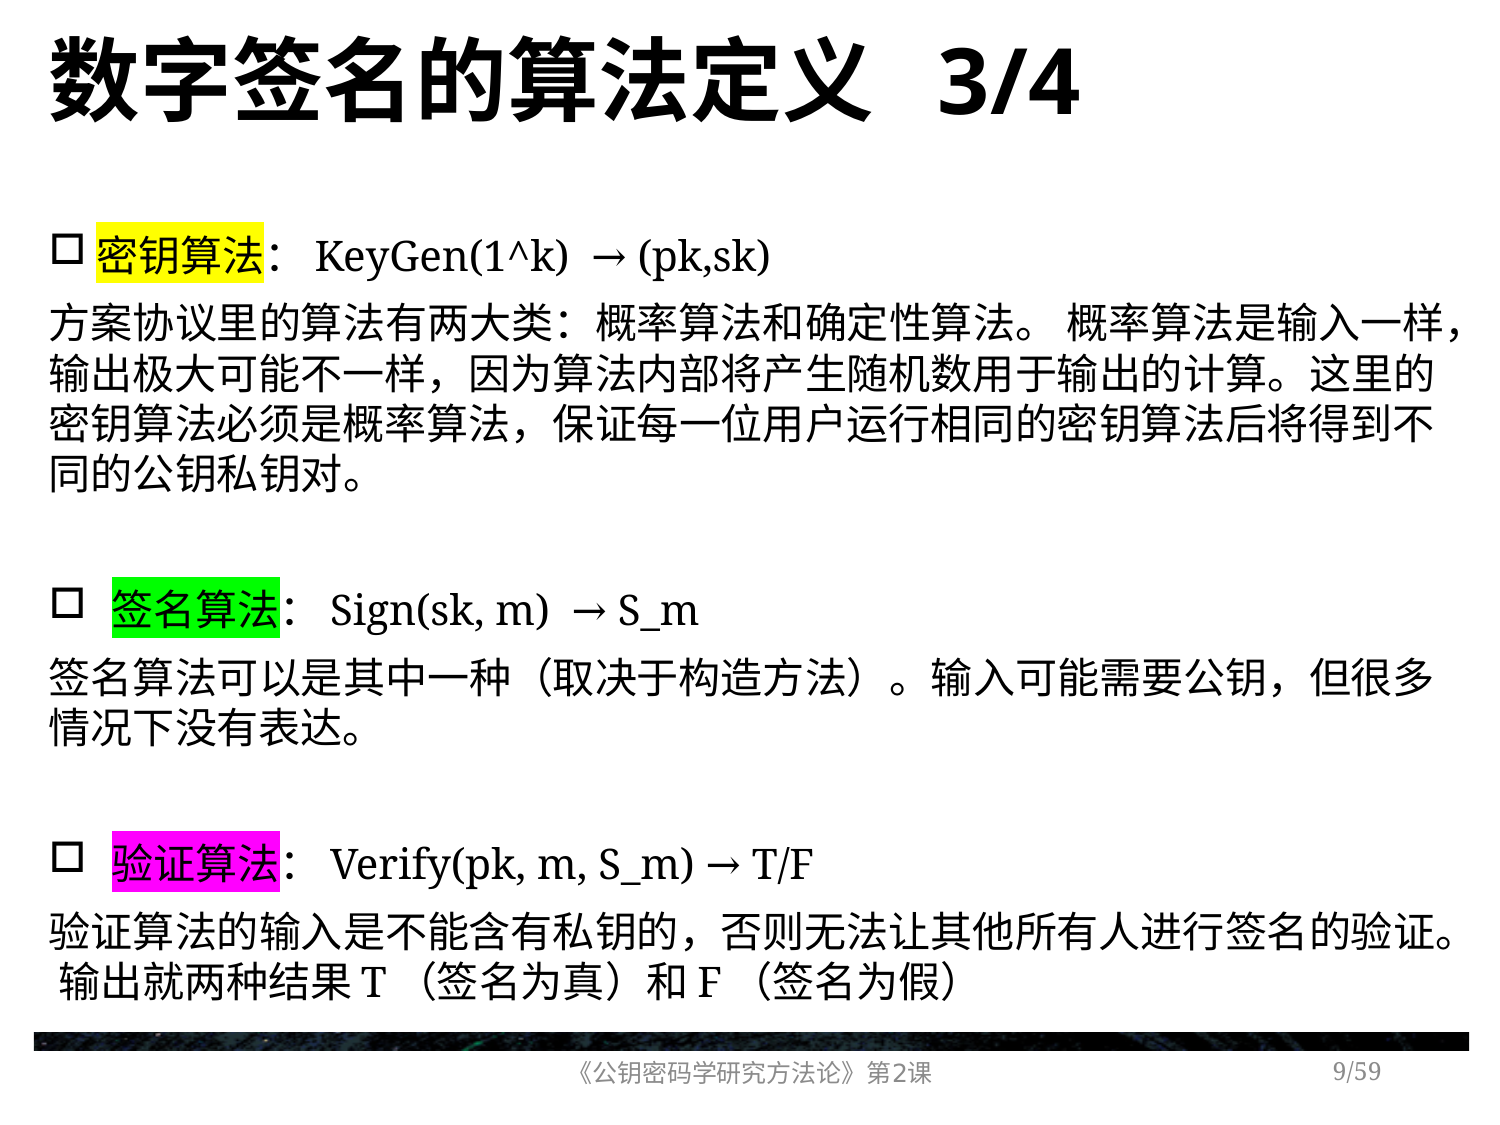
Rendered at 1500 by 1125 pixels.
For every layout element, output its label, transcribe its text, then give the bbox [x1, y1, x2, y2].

picture [33, 1032, 1470, 1051]
list 密钥算法：KeyGen(1^k) → (pk,sk) 方案协议里的算法有两大类：概率算法和确定性算法。 概率算法是输入一样，输出极大可能不一样，因为算法内部将产生随机数用于输出的计算。这里的密钥算法必须是概率算法，保证每一位用户运行相同的密钥算法后将得到不同的公钥私钥对。 签名算法：Sign(sk, m) → S_m 签名算法可以是其中一种（取决于构造方法）。输入可能需要公钥，但很多情况下没有表达。 验证算法：Verify(pk, m, S_m) → T/F 验证算法的输入是不能含有私钥的，否则无法让其他所有人进行签名的验证。 输出就两种结果T（签名为真）和F（签名为假） [33, 221, 1470, 1018]
footer 《公钥密码学研究方法论》第2课 [496, 1042, 1004, 1103]
title 数字签名的算法定义 3/4 [33, 27, 1470, 166]
slide_number /59 [1059, 1042, 1397, 1103]
